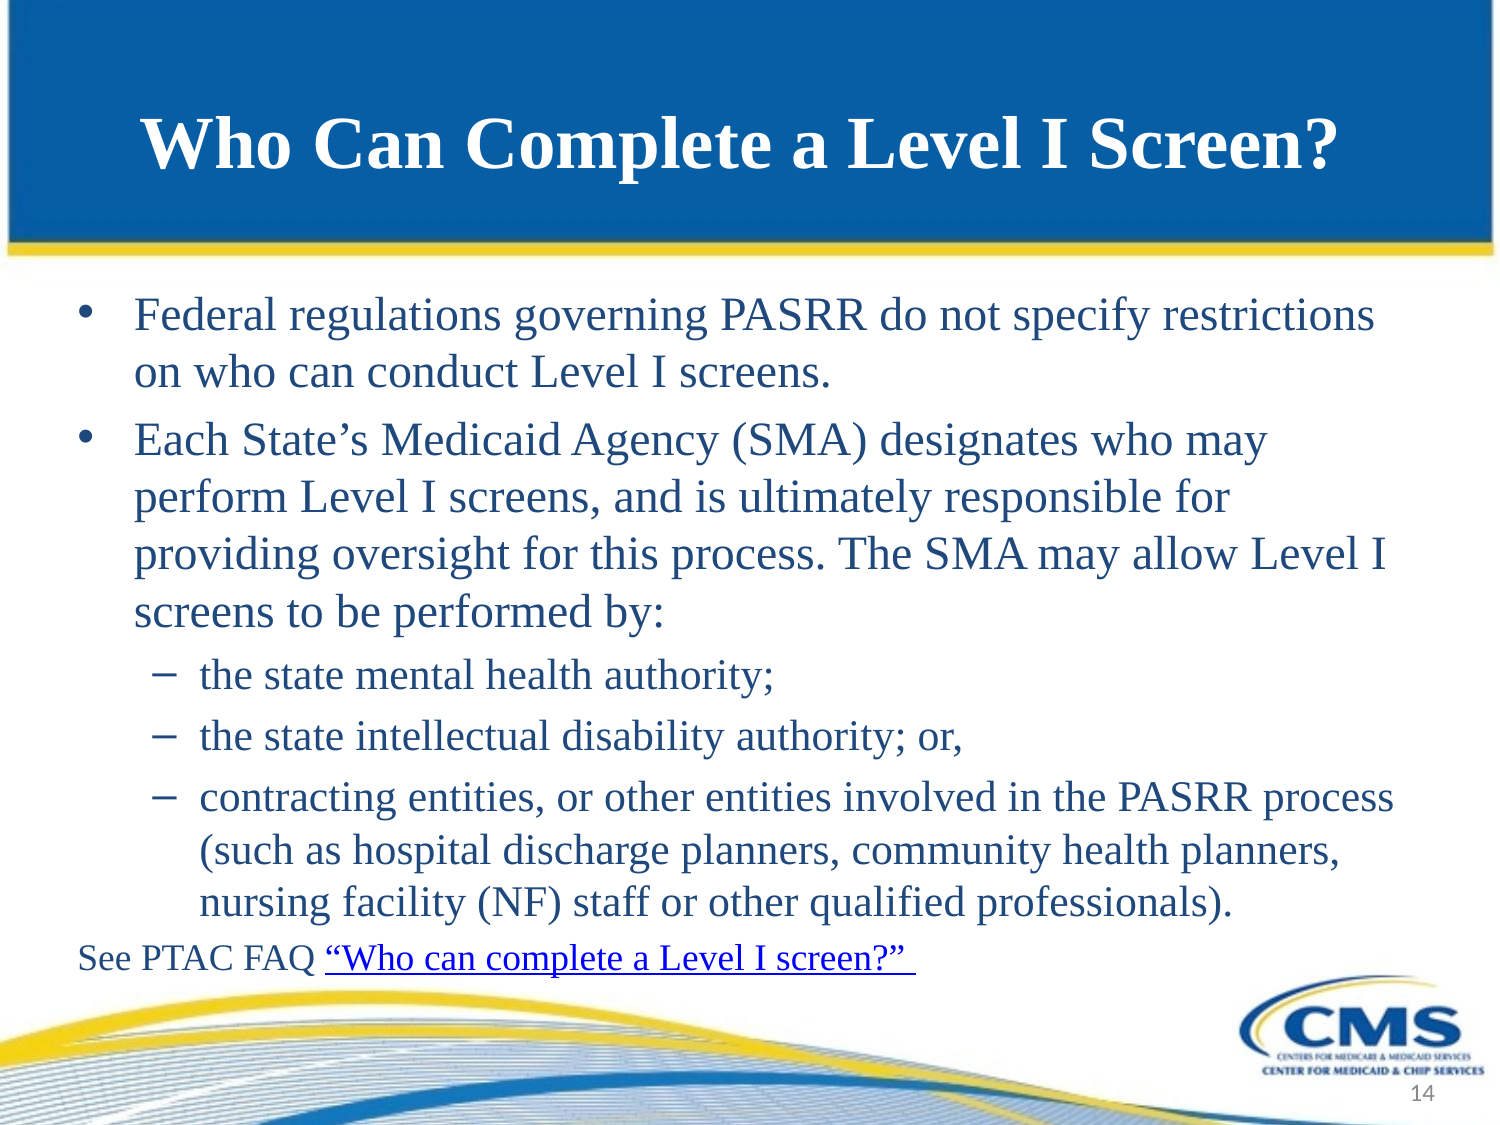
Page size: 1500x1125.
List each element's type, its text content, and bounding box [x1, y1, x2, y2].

title Who Can Complete a Level I Screen? [37, 45, 1463, 233]
slide_number 14 [1100, 1061, 1450, 1122]
list Federal regulations governing PASRR do not specify restrictions on who can conduct Level I screens. Each State’s Medicaid Agency (SMA) designates who may perform Level I screens, and is ultimately responsible for providing oversight for this process. The SMA may allow Level I screens to be performed by: the state mental health authority; the state intellectual disability authority; or, contracting entities, or other entities involved in the PASRR process (such as hospital discharge planners, community health planners, nursing facility (NF) staff or other qualified professionals). See PTAC FAQ “Who can complete a Level I screen?” [62, 275, 1438, 1013]
picture [0, 0, 1500, 1125]
